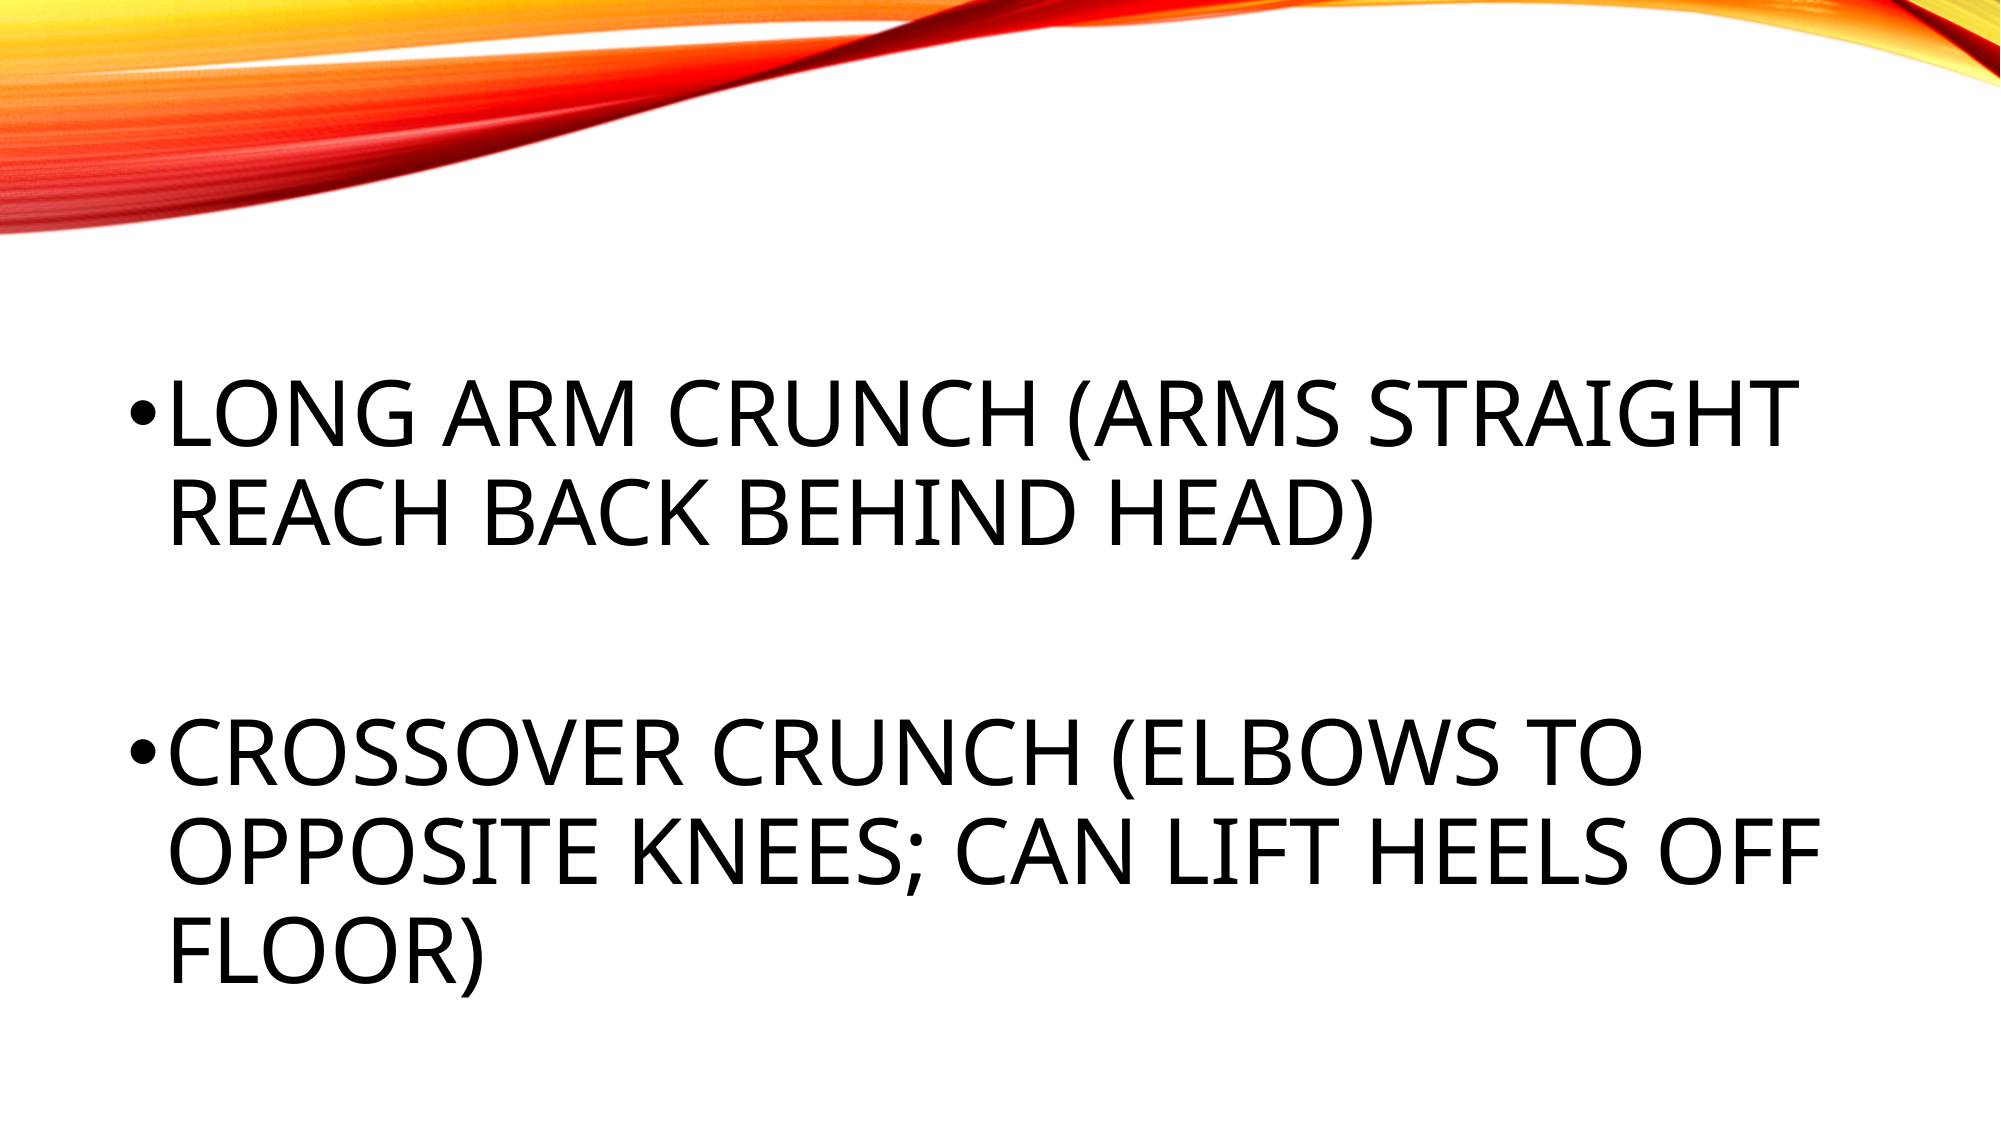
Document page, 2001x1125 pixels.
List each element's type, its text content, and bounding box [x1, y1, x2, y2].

list LONG ARM CRUNCH (ARMS STRAIGHT REACH BACK BEHIND HEAD) CROSSOVER CRUNCH (ELBOWS TO OPPOSITE KNEES; CAN LIFT HEELS OFF FLOOR) [112, 360, 1888, 1021]
picture [0, 0, 2000, 237]
